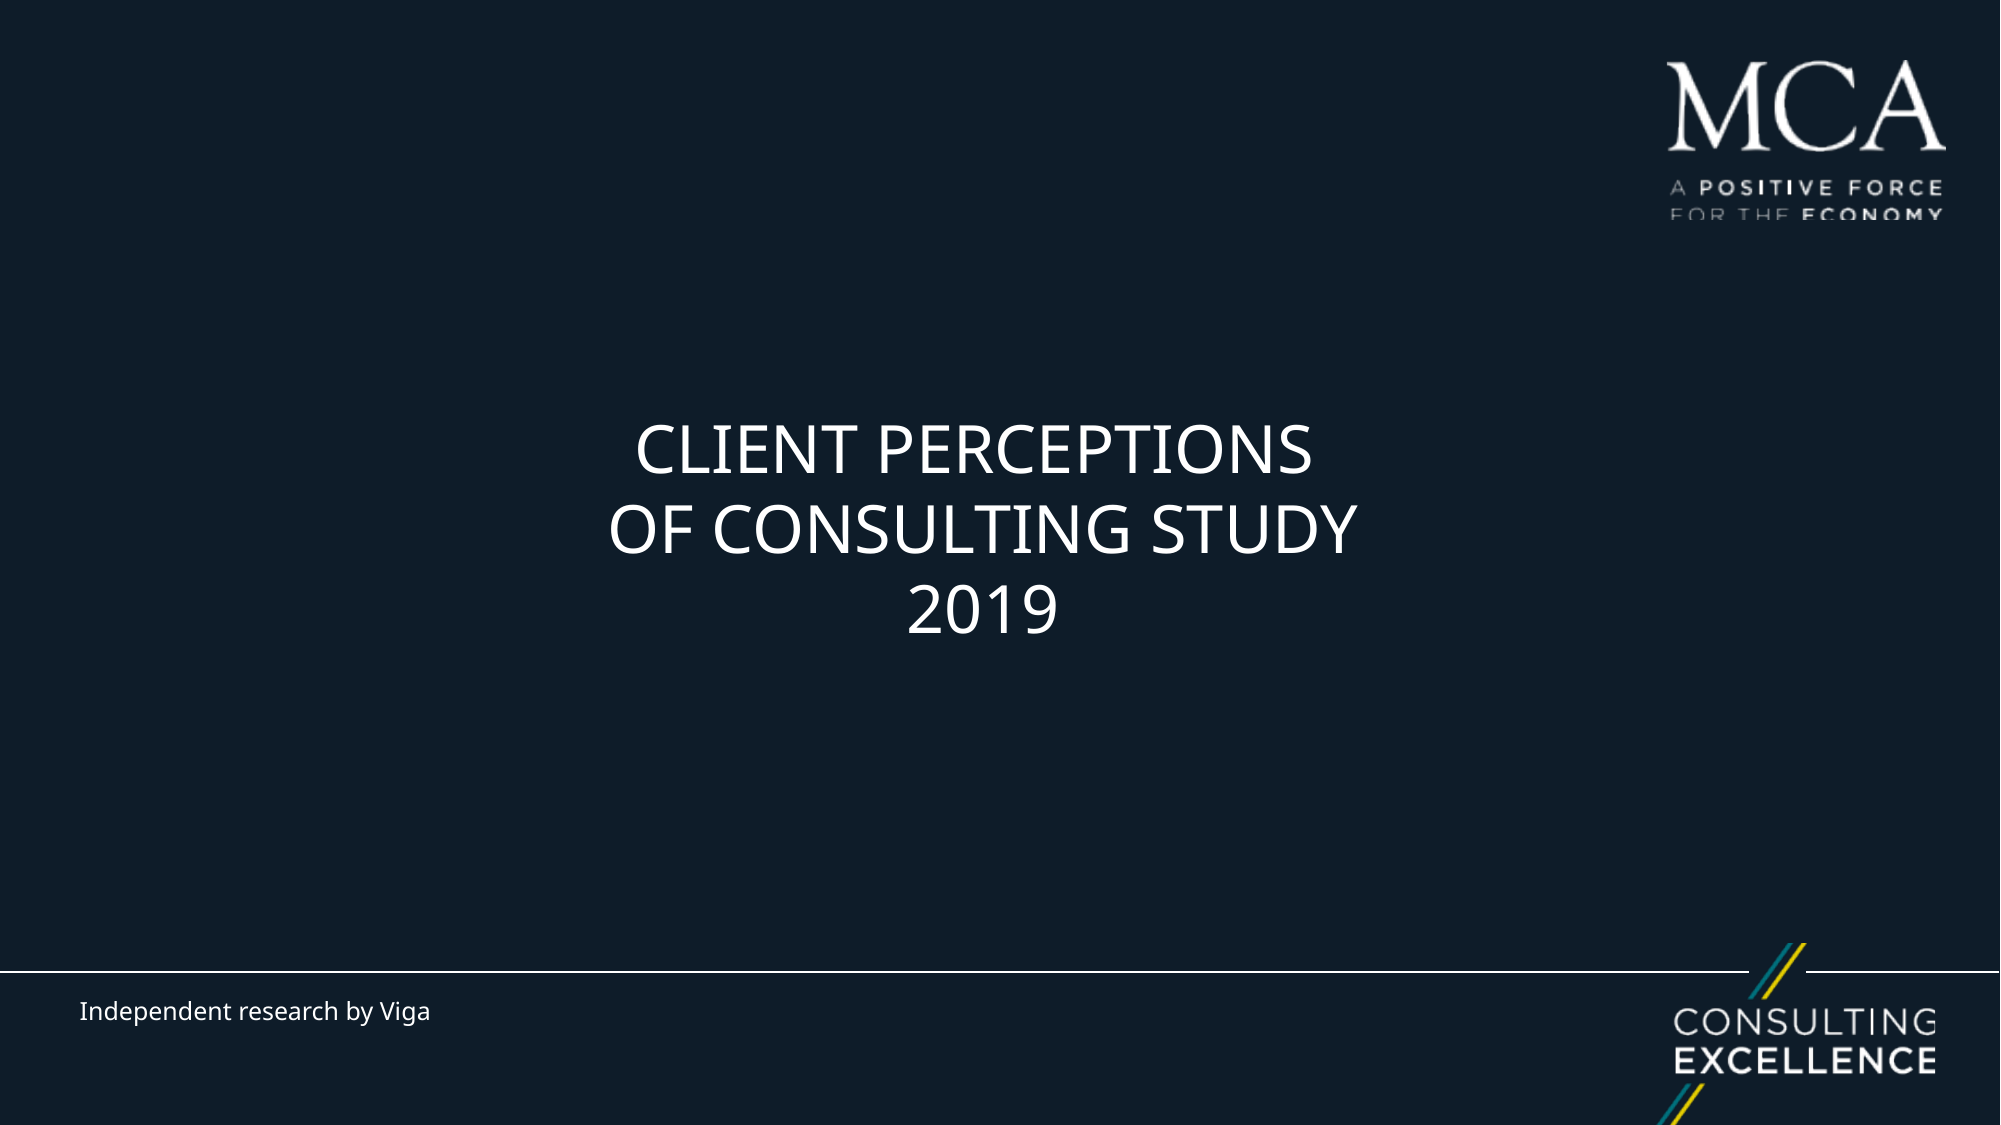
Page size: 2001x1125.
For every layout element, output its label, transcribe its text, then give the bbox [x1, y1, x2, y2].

text_box Client Perceptions of Consulting Study 2019 [483, 399, 1483, 655]
